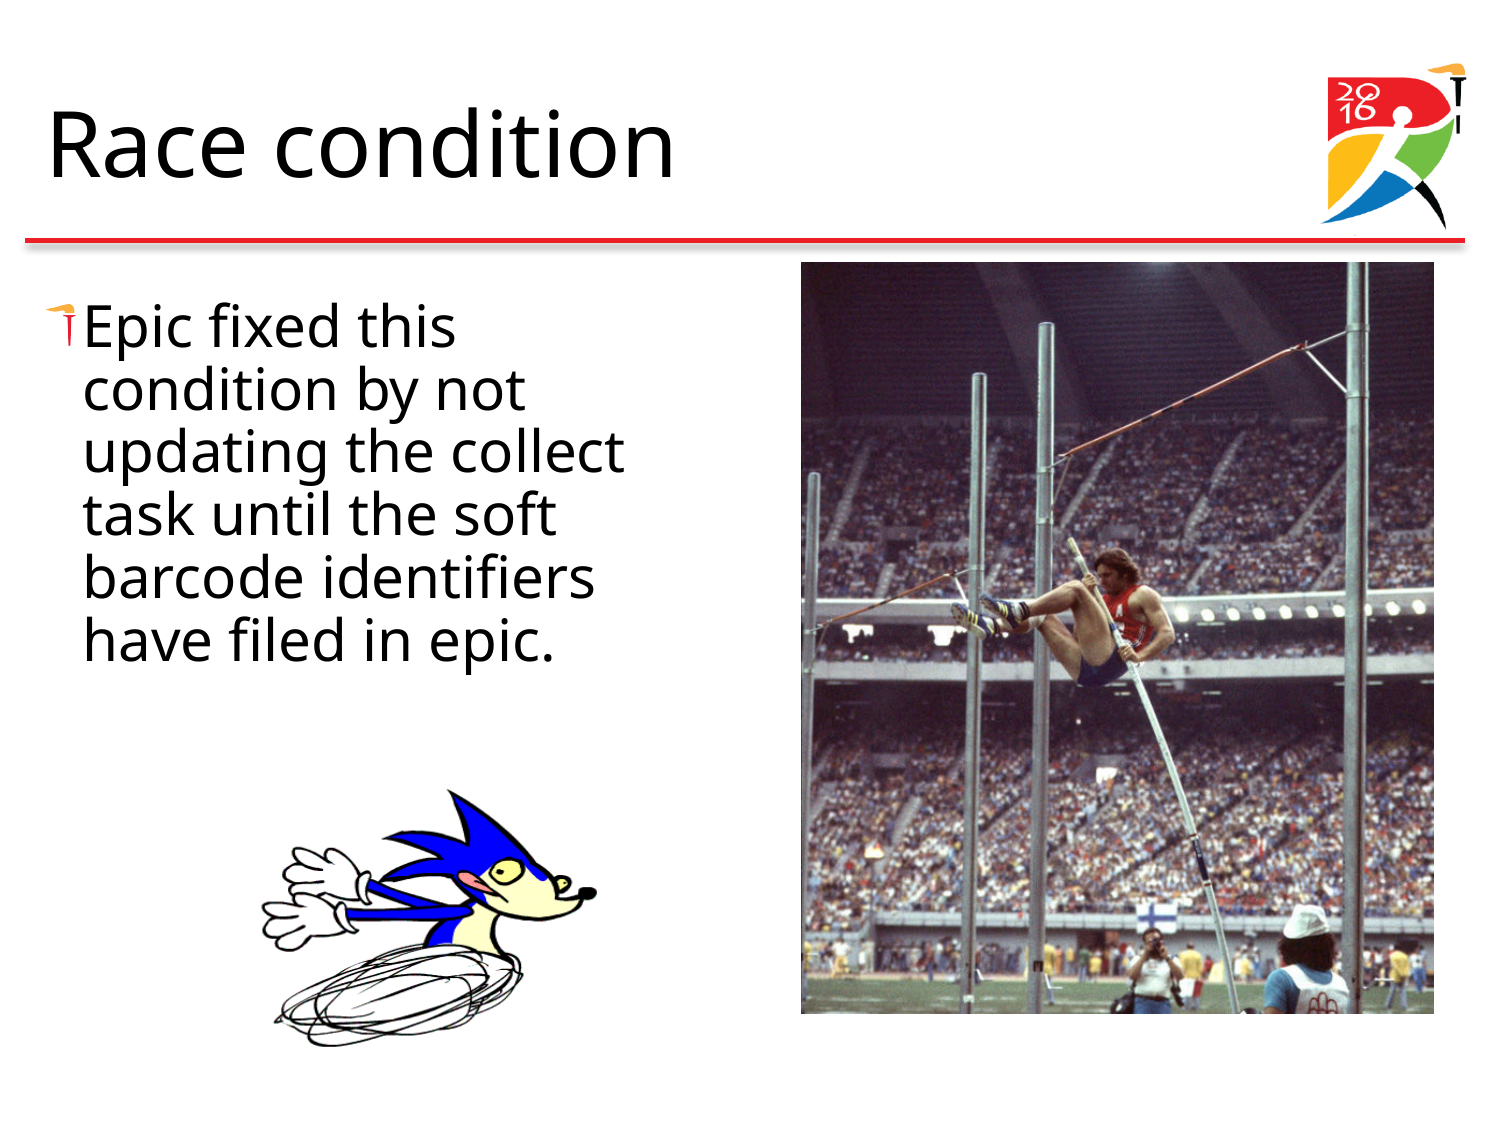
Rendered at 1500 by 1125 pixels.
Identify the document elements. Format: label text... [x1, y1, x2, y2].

title Race condition [30, 59, 1315, 236]
picture [45, 304, 78, 346]
list Epic fixed this condition by not updating the collect task until the soft barcode identifiers have filed in epic. [30, 289, 741, 1014]
picture [188, 773, 655, 1067]
picture [1315, 59, 1470, 236]
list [801, 262, 1434, 1014]
